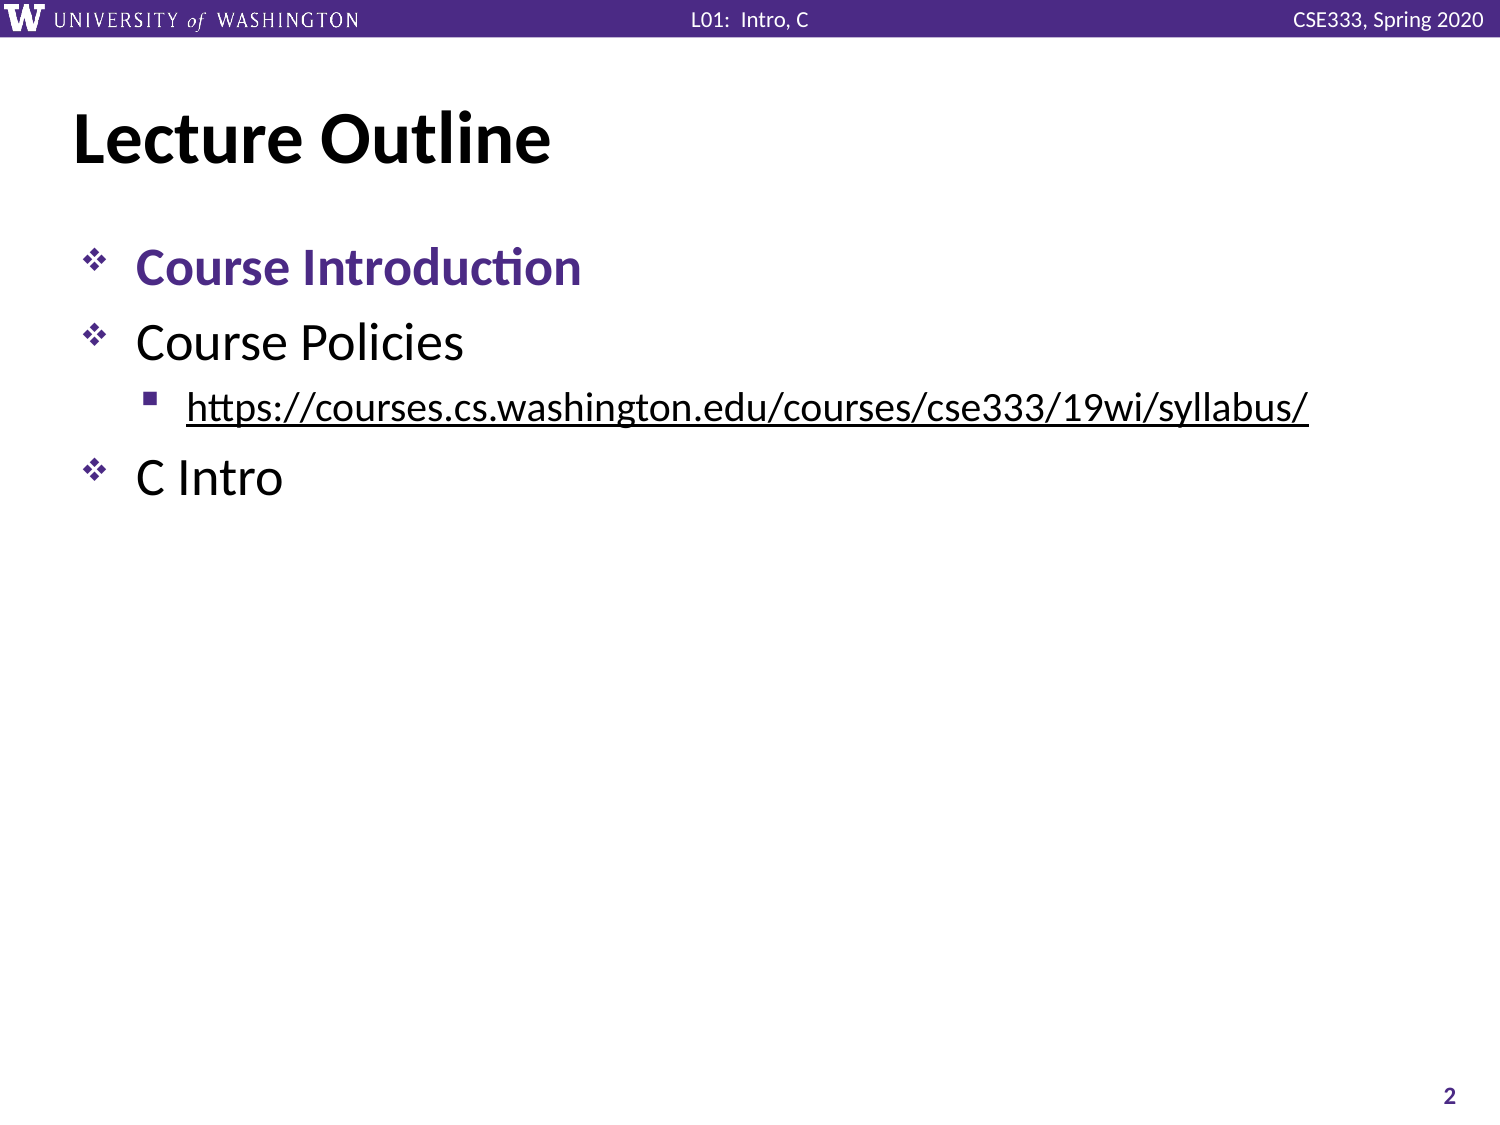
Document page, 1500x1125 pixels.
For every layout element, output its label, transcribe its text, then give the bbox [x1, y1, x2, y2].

title Lecture Outline [58, 71, 1438, 197]
slide_number 2 [1400, 1065, 1500, 1125]
picture [4, 4, 358, 32]
list Course Introduction Course Policies https://courses.cs.washington.edu/courses/cse333/19wi/syllabus/ C Intro [64, 223, 1438, 1040]
